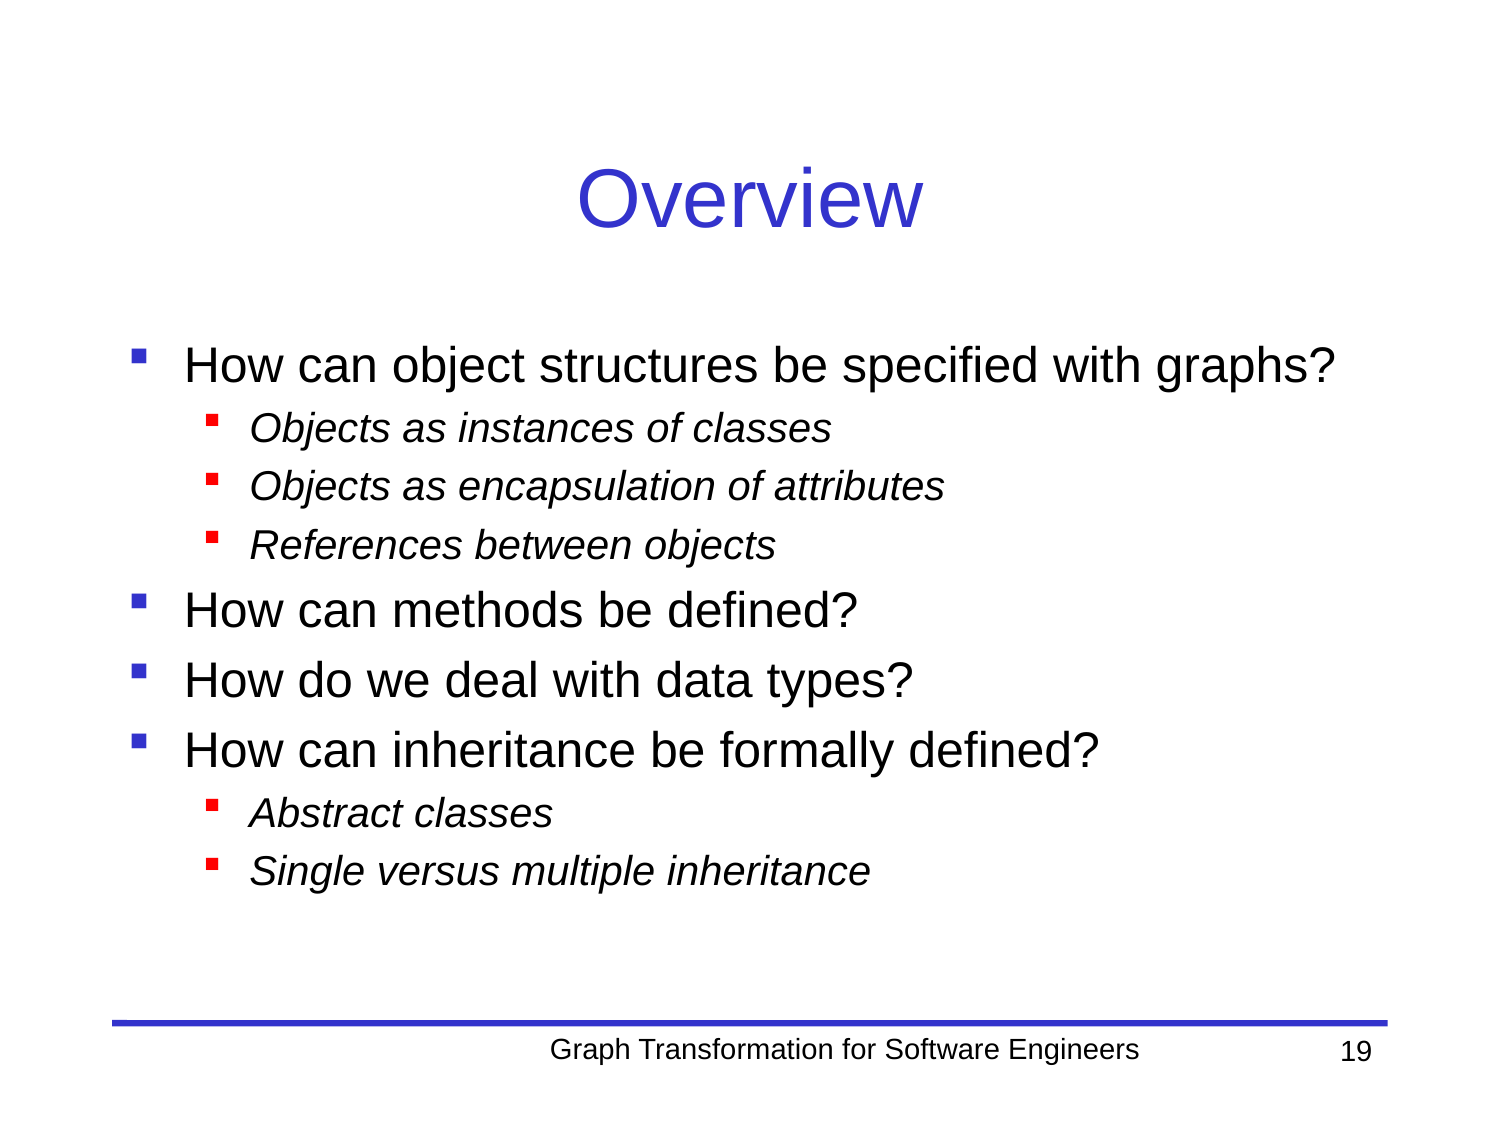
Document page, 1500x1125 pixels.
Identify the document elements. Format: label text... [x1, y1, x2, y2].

slide_number 19 [1074, 1025, 1388, 1100]
title Overview [112, 99, 1388, 288]
list How can object structures be specified with graphs? Objects as instances of classes Objects as encapsulation of attributes References between objects How can methods be defined? How do we deal with data types? How can inheritance be formally defined? Abstract classes Single versus multiple inheritance [112, 324, 1388, 1000]
footer Graph Transformation for Software Engineers [407, 1023, 1283, 1099]
